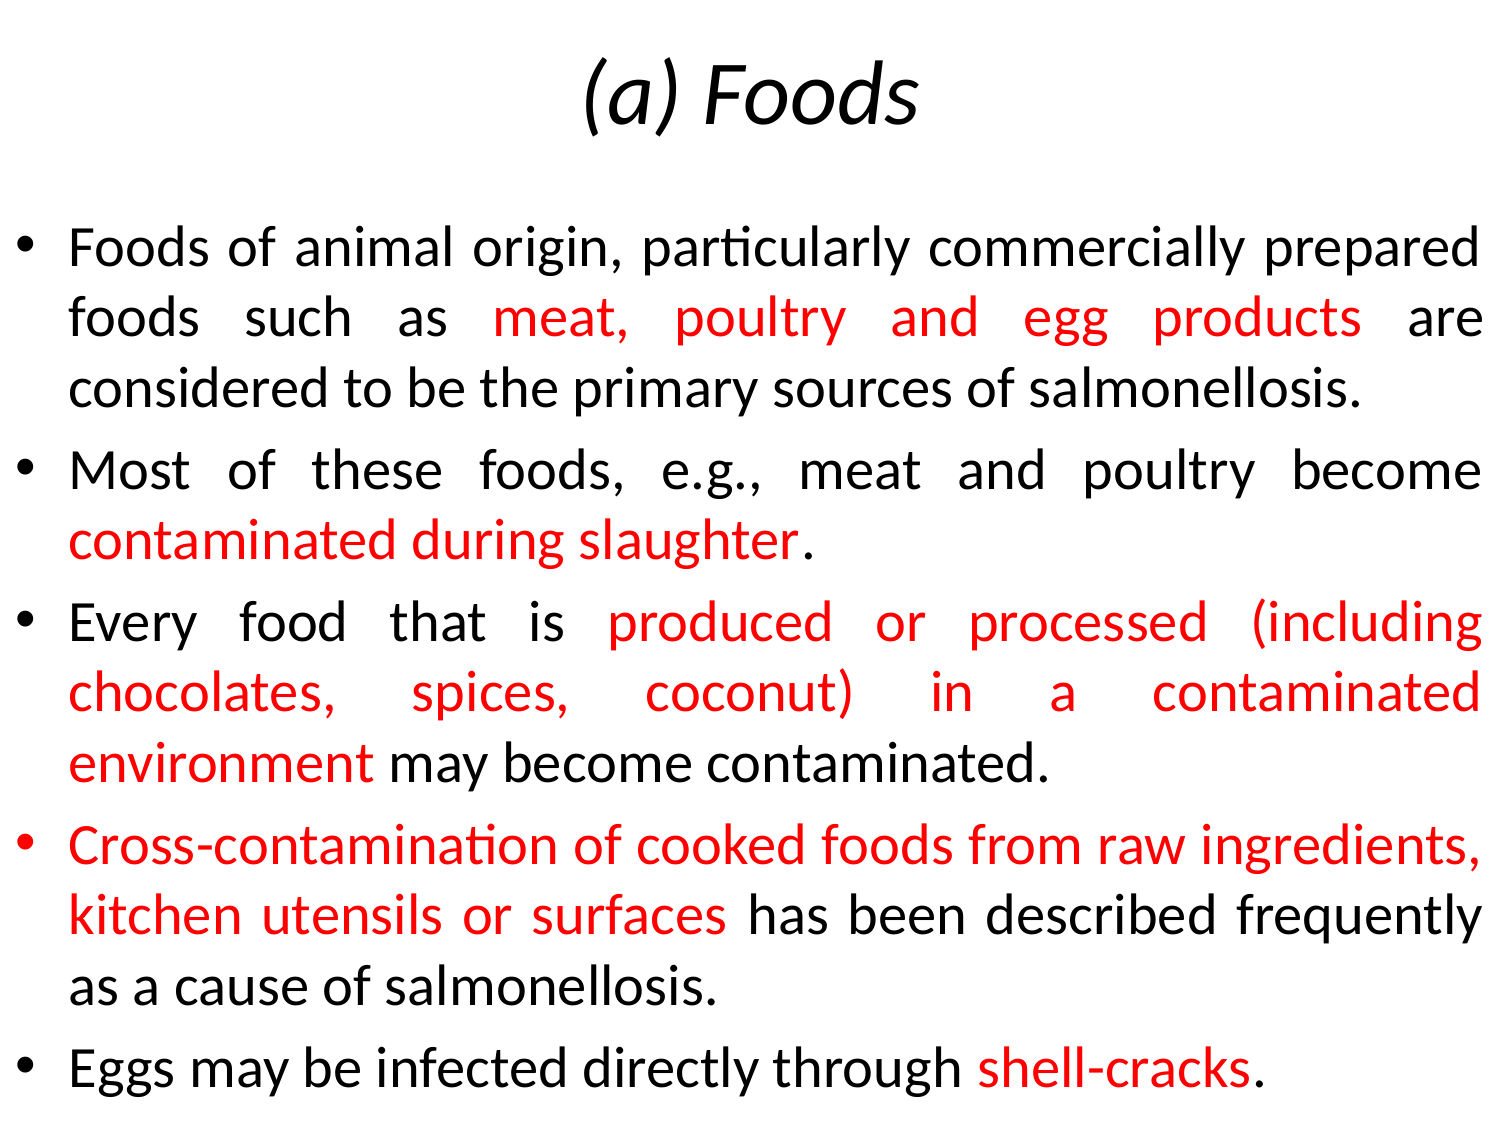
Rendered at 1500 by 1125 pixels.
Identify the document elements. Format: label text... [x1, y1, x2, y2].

list Foods of animal origin, particularly commercially prepared foods such as meat, poultry and egg products are considered to be the primary sources of salmonellosis. Most of these foods, e.g., meat and poultry become contaminated during slaughter. Every food that is produced or processed (including chocolates, spices, coconut) in a contaminated environment may become contaminated. Cross-contamination of cooked foods from raw ingredients, kitchen utensils or surfaces has been described frequently as a cause of salmonellosis. Eggs may be infected directly through shell-cracks. [0, 200, 1500, 1125]
title (a) Foods [0, 0, 1500, 175]
